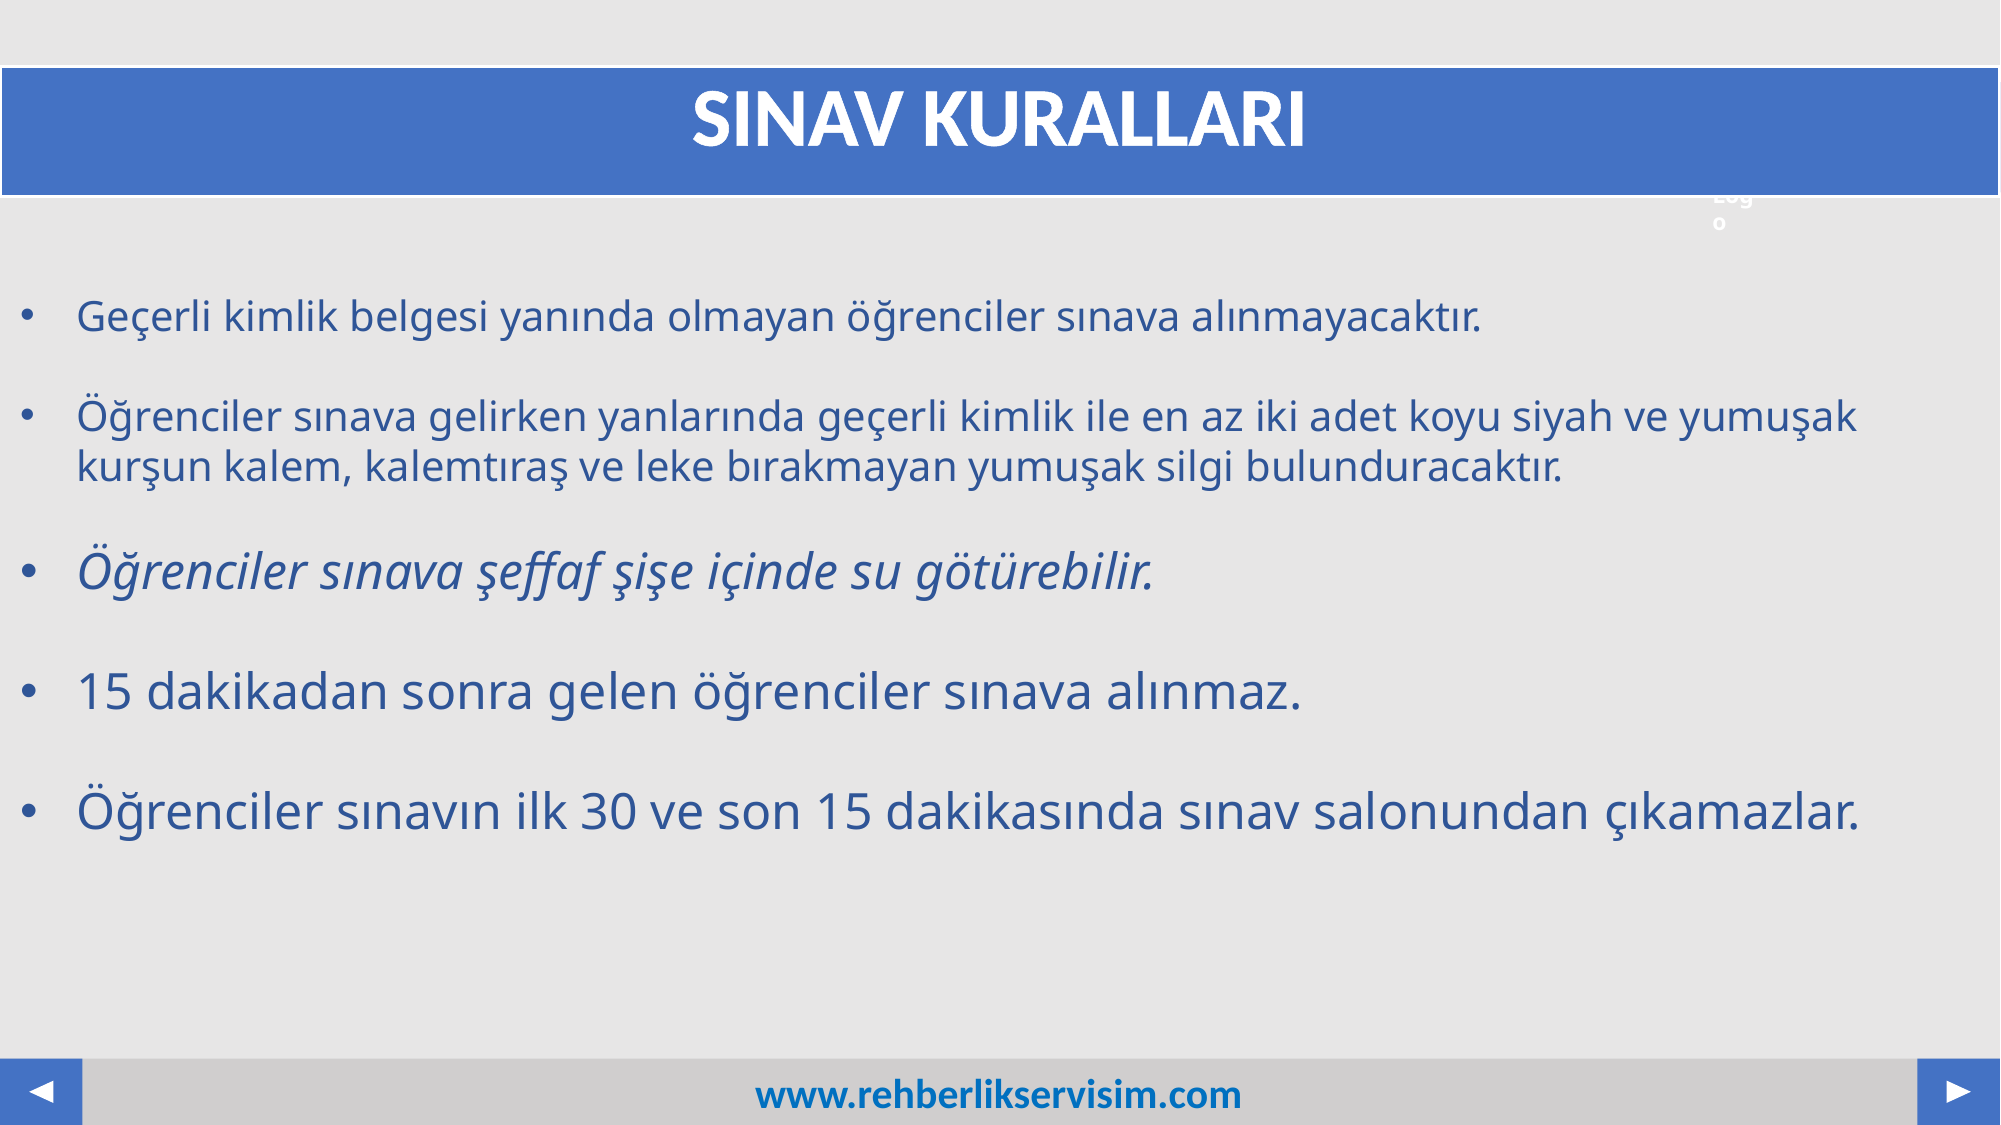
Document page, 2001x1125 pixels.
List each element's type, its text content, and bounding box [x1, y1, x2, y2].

text_box www.rehberlikservisim.com [740, 1059, 1343, 1125]
title SINAV KURALLARI [0, 65, 2000, 198]
text_box Geçerli kimlik belgesi yanında olmayan öğrenciler sınava alınmayacaktır. Öğrenciler sınava gelirken yanlarında geçerli kimlik ile en az iki adet koyu siyah ve yumuşak kurşun kalem, kalemtıraş ve leke bırakmayan yumuşak silgi bulunduracaktır. Öğrenciler sınava şeffaf şişe içinde su götürebilir. 15 dakikadan sonra gelen öğrenciler sınava alınmaz. Öğrenciler sınavın ilk 30 ve son 15 dakikasında sınav salonundan çıkamazlar. [0, 179, 1972, 950]
